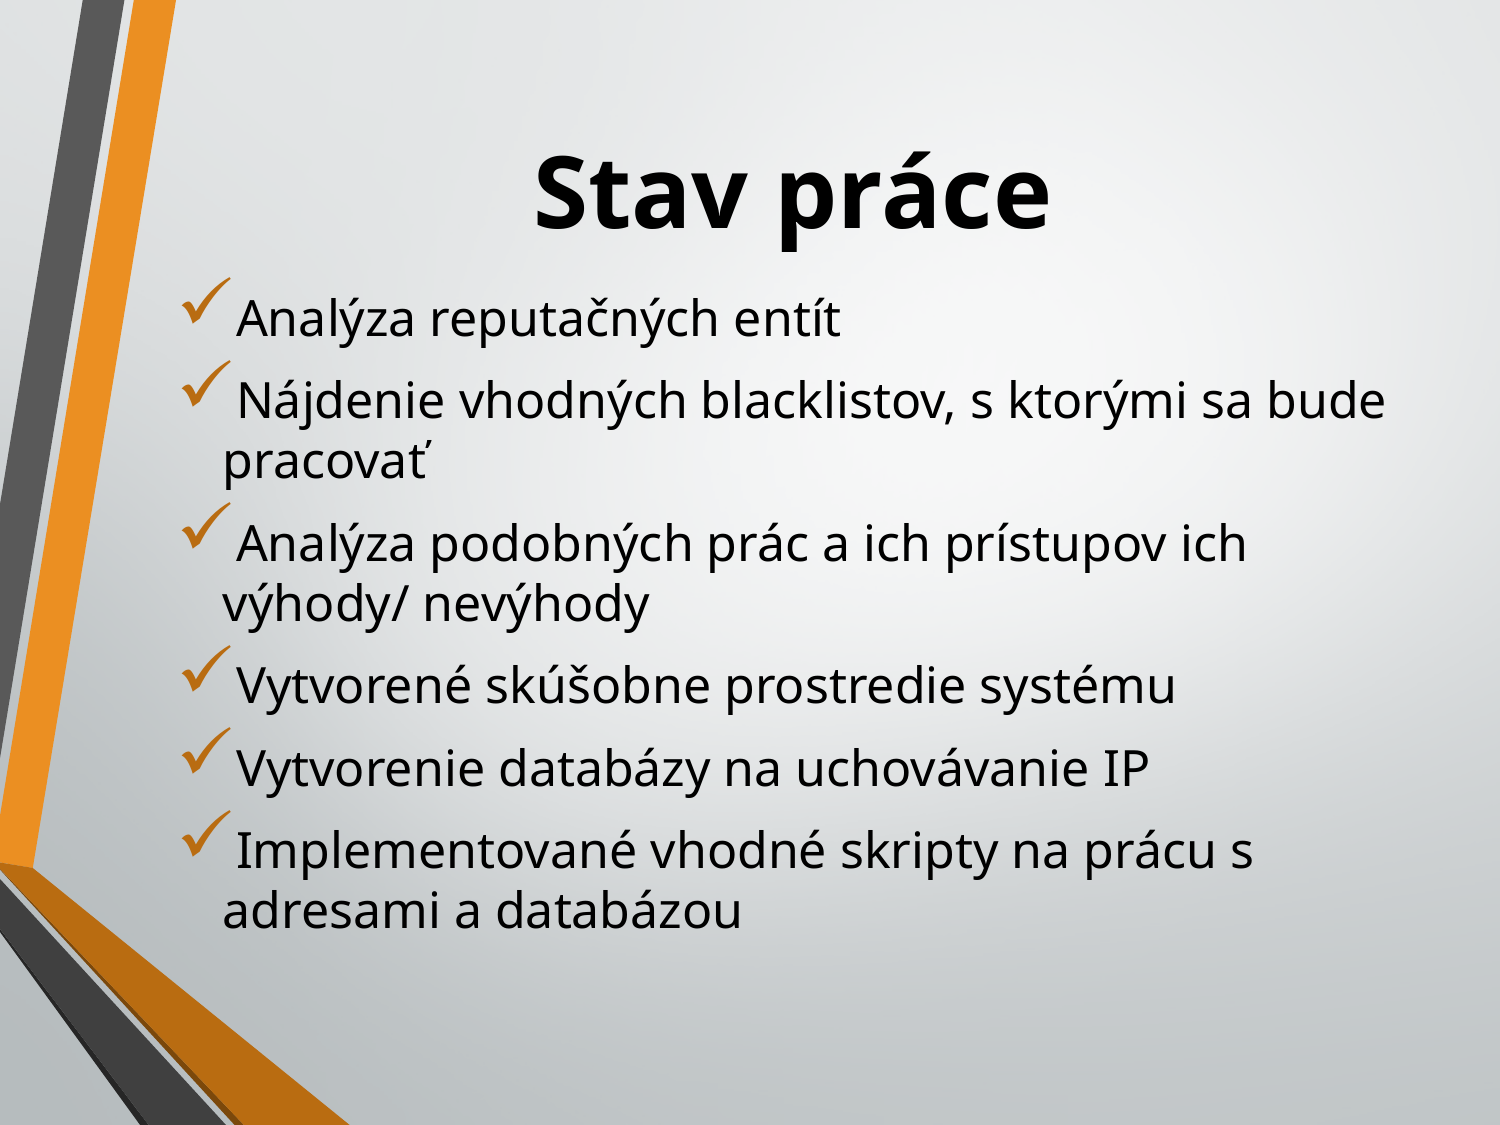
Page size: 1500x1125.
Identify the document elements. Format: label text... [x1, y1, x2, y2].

list Analýza reputačných entít Nájdenie vhodných blacklistov, s ktorými sa bude pracovať Analýza podobných prác a ich prístupov ich výhody/ nevýhody Vytvorené skúšobne prostredie systému Vytvorenie databázy na uchovávanie IP Implementované vhodné skripty na prácu s adresami a databázou [161, 278, 1459, 985]
title Stav práce [161, 75, 1425, 278]
